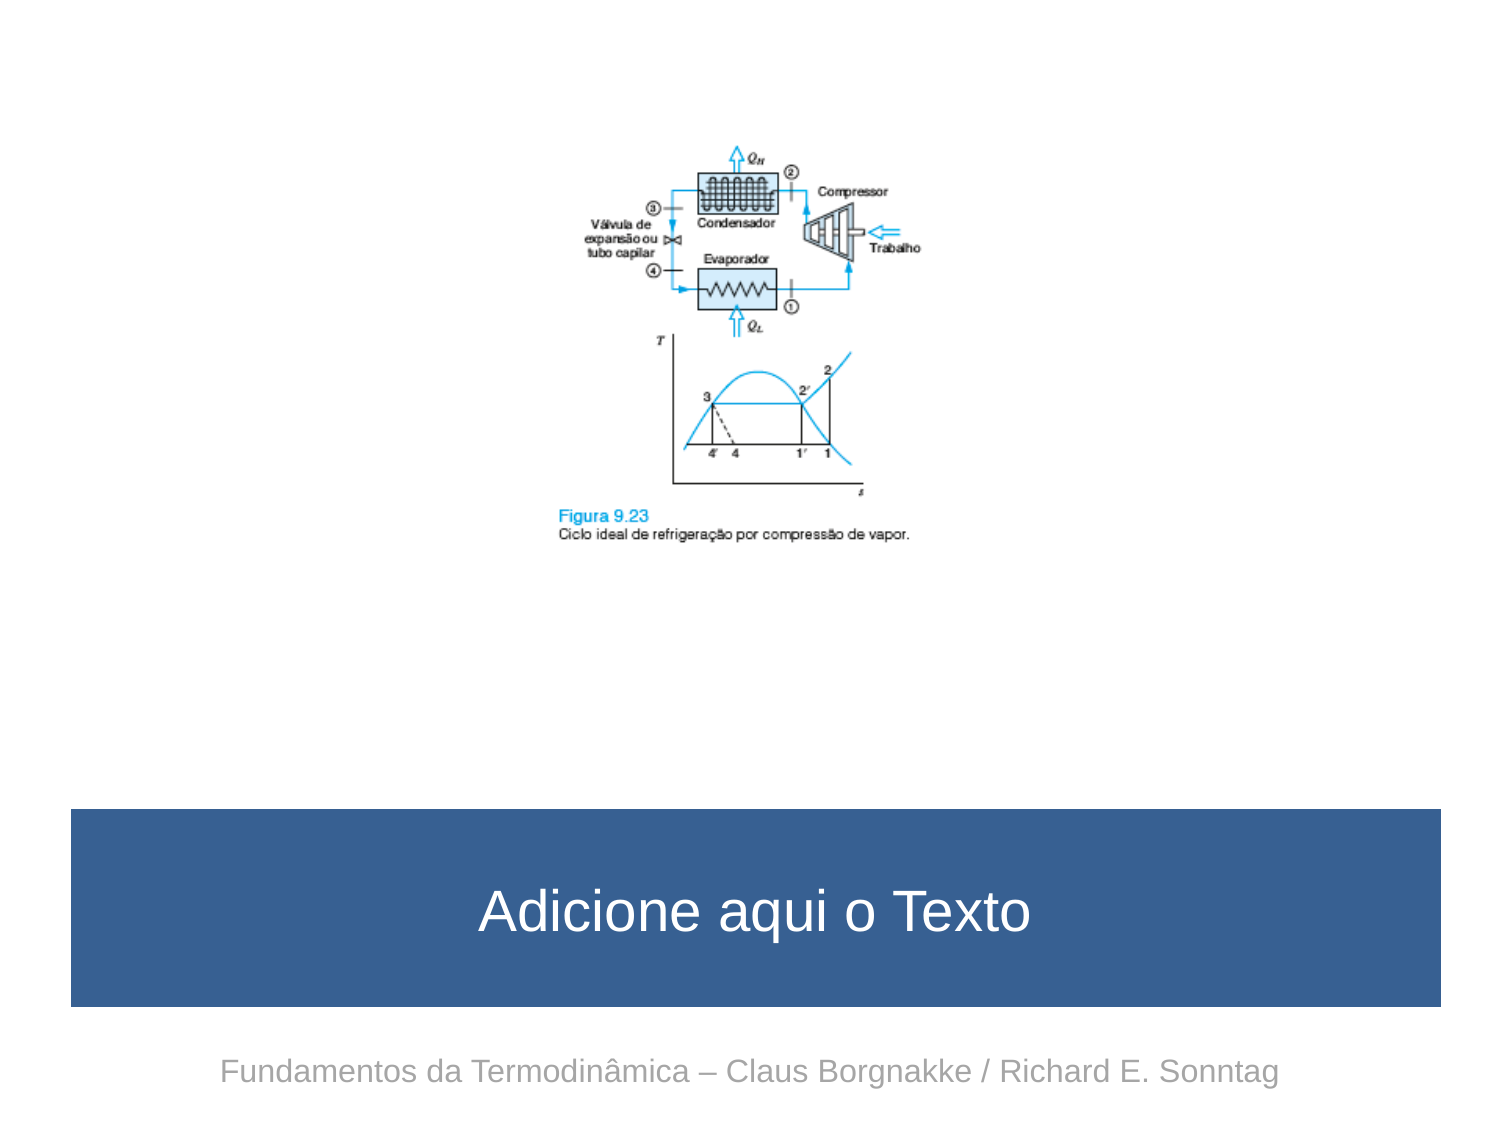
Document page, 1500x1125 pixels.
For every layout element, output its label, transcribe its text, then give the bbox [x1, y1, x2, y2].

footer Fundamentos da Termodinâmica – Claus Borgnakke / Richard E. Sonntag [0, 1042, 1500, 1103]
picture [513, 132, 943, 563]
text_box Adicione aqui o Texto [70, 808, 1442, 1008]
